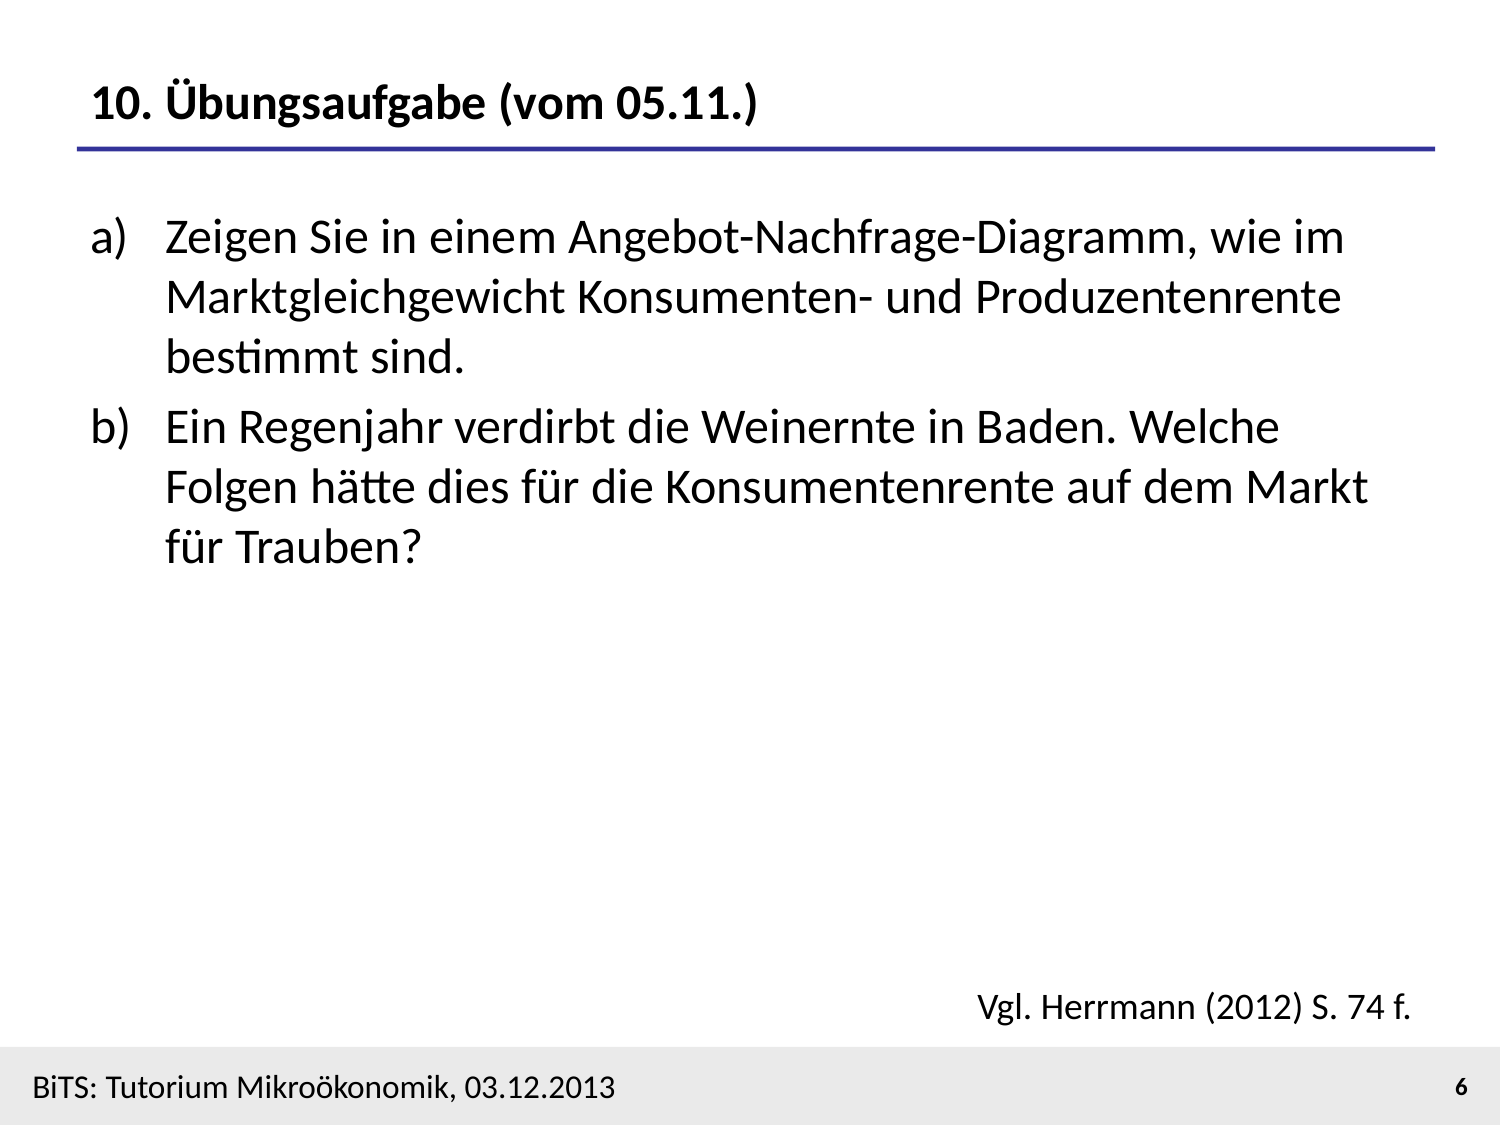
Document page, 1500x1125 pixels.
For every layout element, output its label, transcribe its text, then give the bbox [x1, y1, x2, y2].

title 10. Übungsaufgabe (vom 05.11.) [75, 31, 1425, 138]
list Zeigen Sie in einem Angebot-Nachfrage-Diagramm, wie im Marktgleichgewicht Konsumenten- und Produzentenrente bestimmt sind. Ein Regenjahr verdirbt die Weinernte in Baden. Welche Folgen hätte dies für die Konsumentenrente auf dem Markt für Trauben? [75, 196, 1425, 1005]
text_box Vgl. Herrmann (2012) S. 74 f. [962, 974, 1471, 1035]
